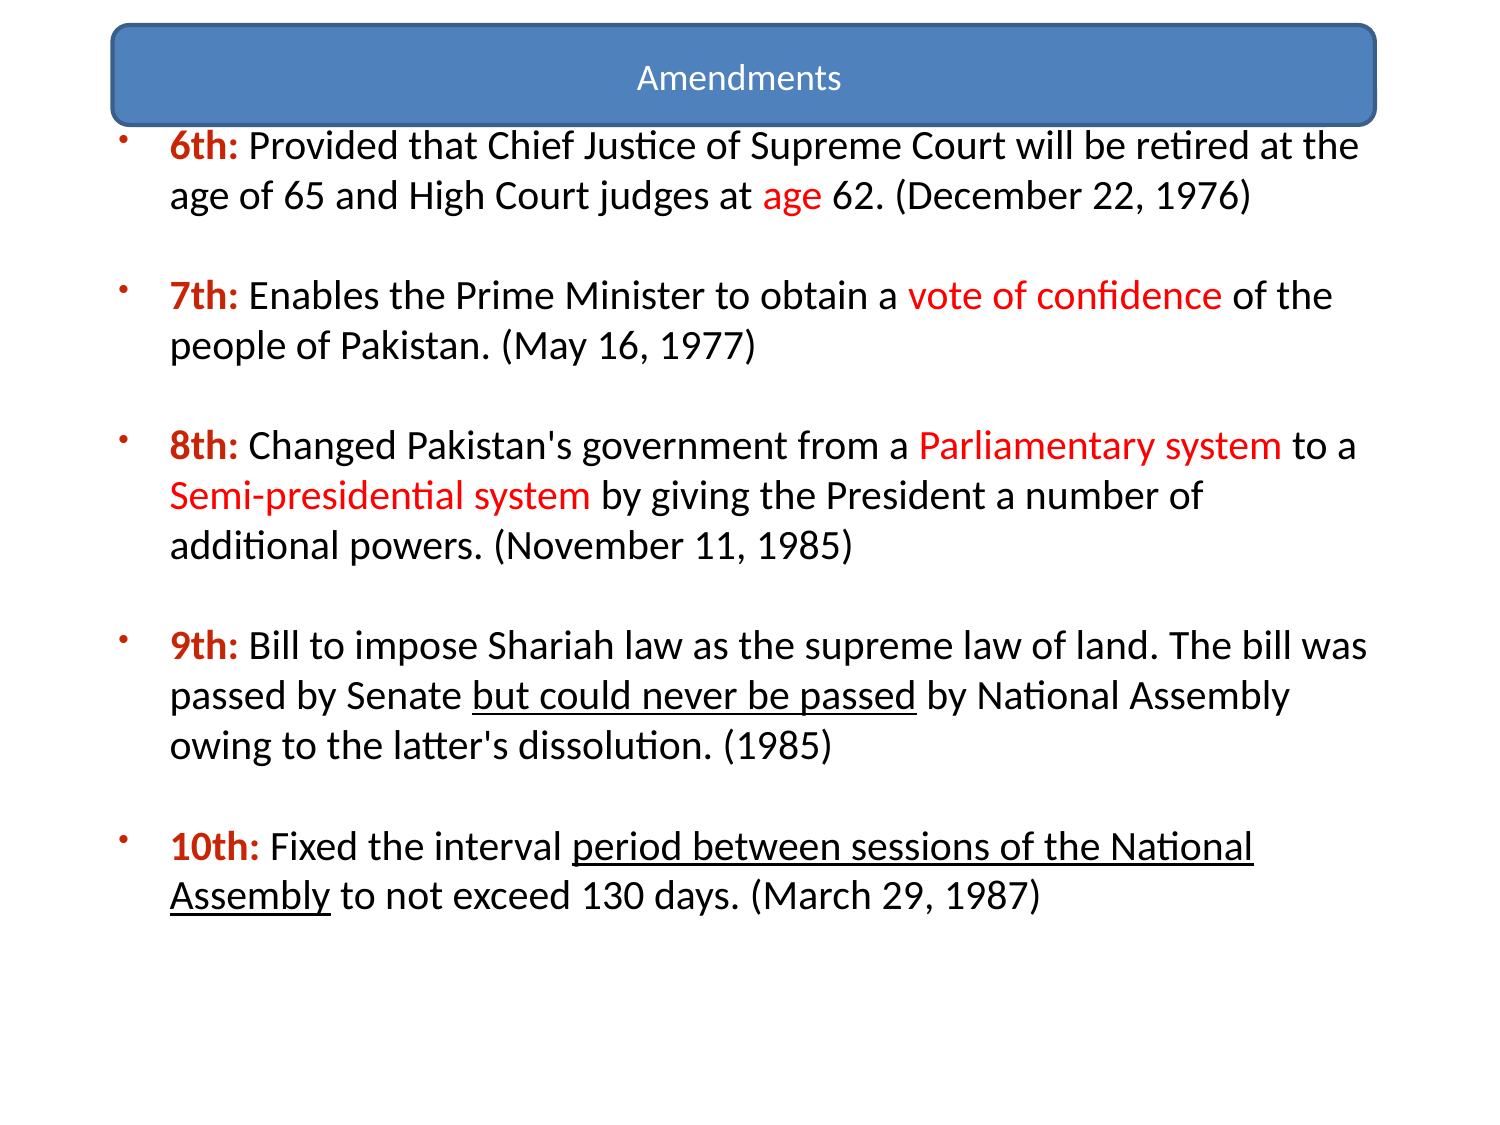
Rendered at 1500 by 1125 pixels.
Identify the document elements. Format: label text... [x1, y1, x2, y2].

text_box 6th: Provided that Chief Justice of Supreme Court will be retired at the age of 65 and High Court judges at age 62. (December 22, 1976) 7th: Enables the Prime Minister to obtain a vote of confidence of the people of Pakistan. (May 16, 1977) 8th: Changed Pakistan's government from a Parliamentary system to a Semi-presidential system by giving the President a number of additional powers. (November 11, 1985) 9th: Bill to impose Shariah law as the supreme law of land. The bill was passed by Senate but could never be passed by National Assembly owing to the latter's dissolution. (1985) 10th: Fixed the interval period between sessions of the National Assembly to not exceed 130 days. (March 29, 1987) [112, 112, 1388, 974]
text_box Amendments [110, 22, 1378, 128]
